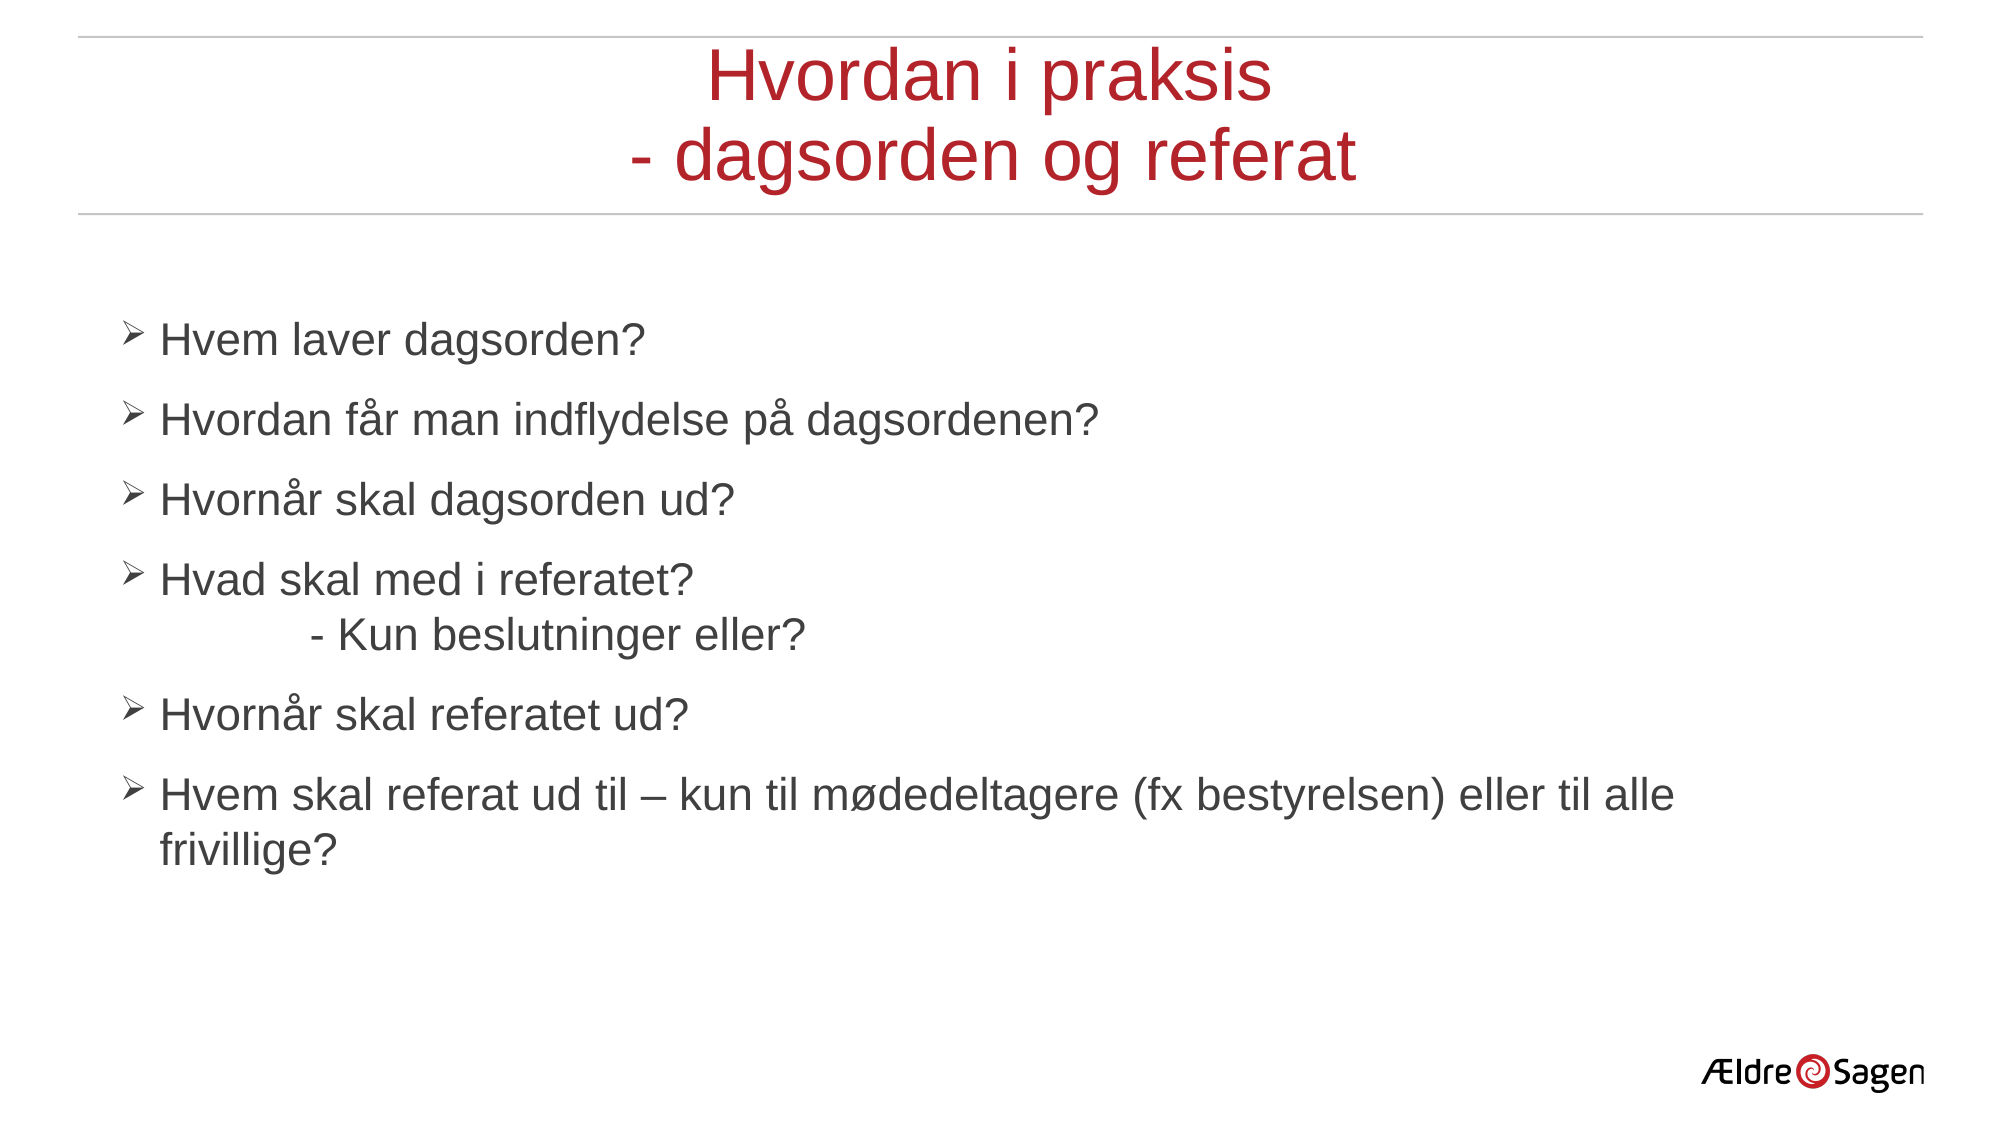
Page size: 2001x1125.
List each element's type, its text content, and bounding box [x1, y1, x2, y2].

list Hvem laver dagsorden? Hvordan får man indflydelse på dagsordenen? Hvornår skal dagsorden ud? Hvad skal med i referatet? - Kun beslutninger eller? Hvornår skal referatet ud? Hvem skal referat ud til – kun til mødedeltagere (fx bestyrelsen) eller til alle frivillige? [119, 313, 1837, 1000]
title Hvordan i praksis - dagsorden og referat [78, 36, 1923, 198]
